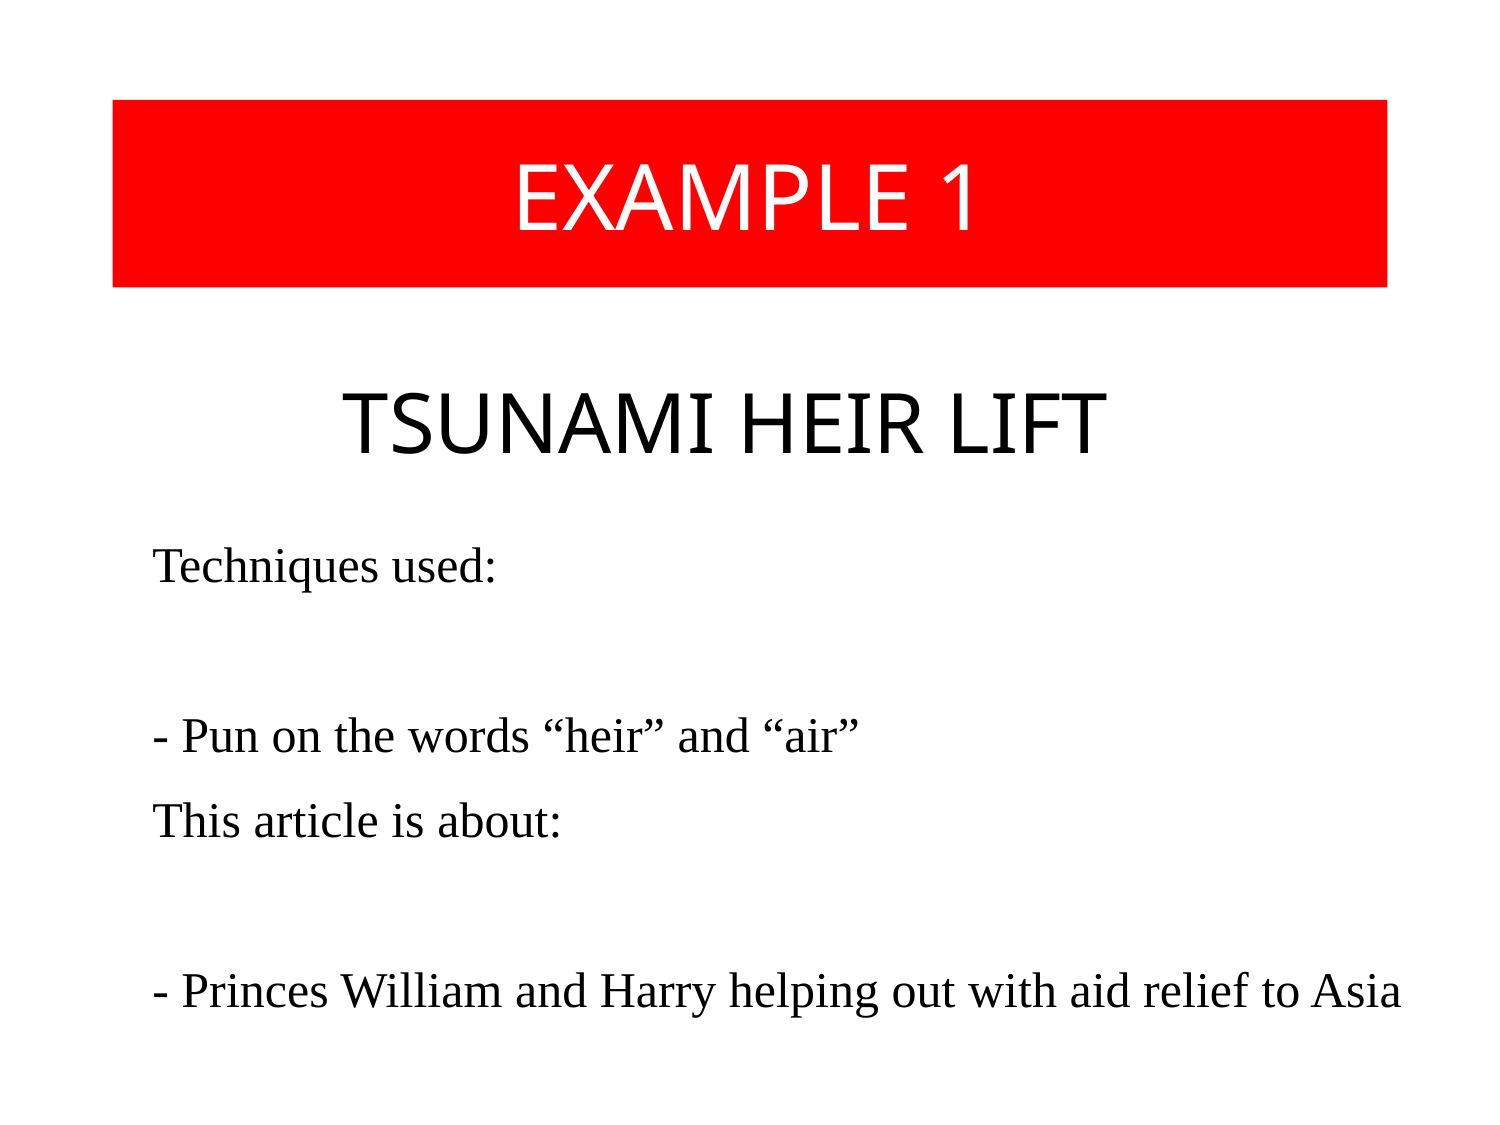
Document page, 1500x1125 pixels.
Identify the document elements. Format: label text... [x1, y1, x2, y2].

text_box Techniques used: - Pun on the words “heir” and “air” This article is about: - Princes William and Harry helping out with aid relief to Asia [137, 524, 1438, 1110]
text_box TSUNAMI HEIR LIFT [328, 362, 1145, 478]
title EXAMPLE 1 [112, 99, 1388, 288]
